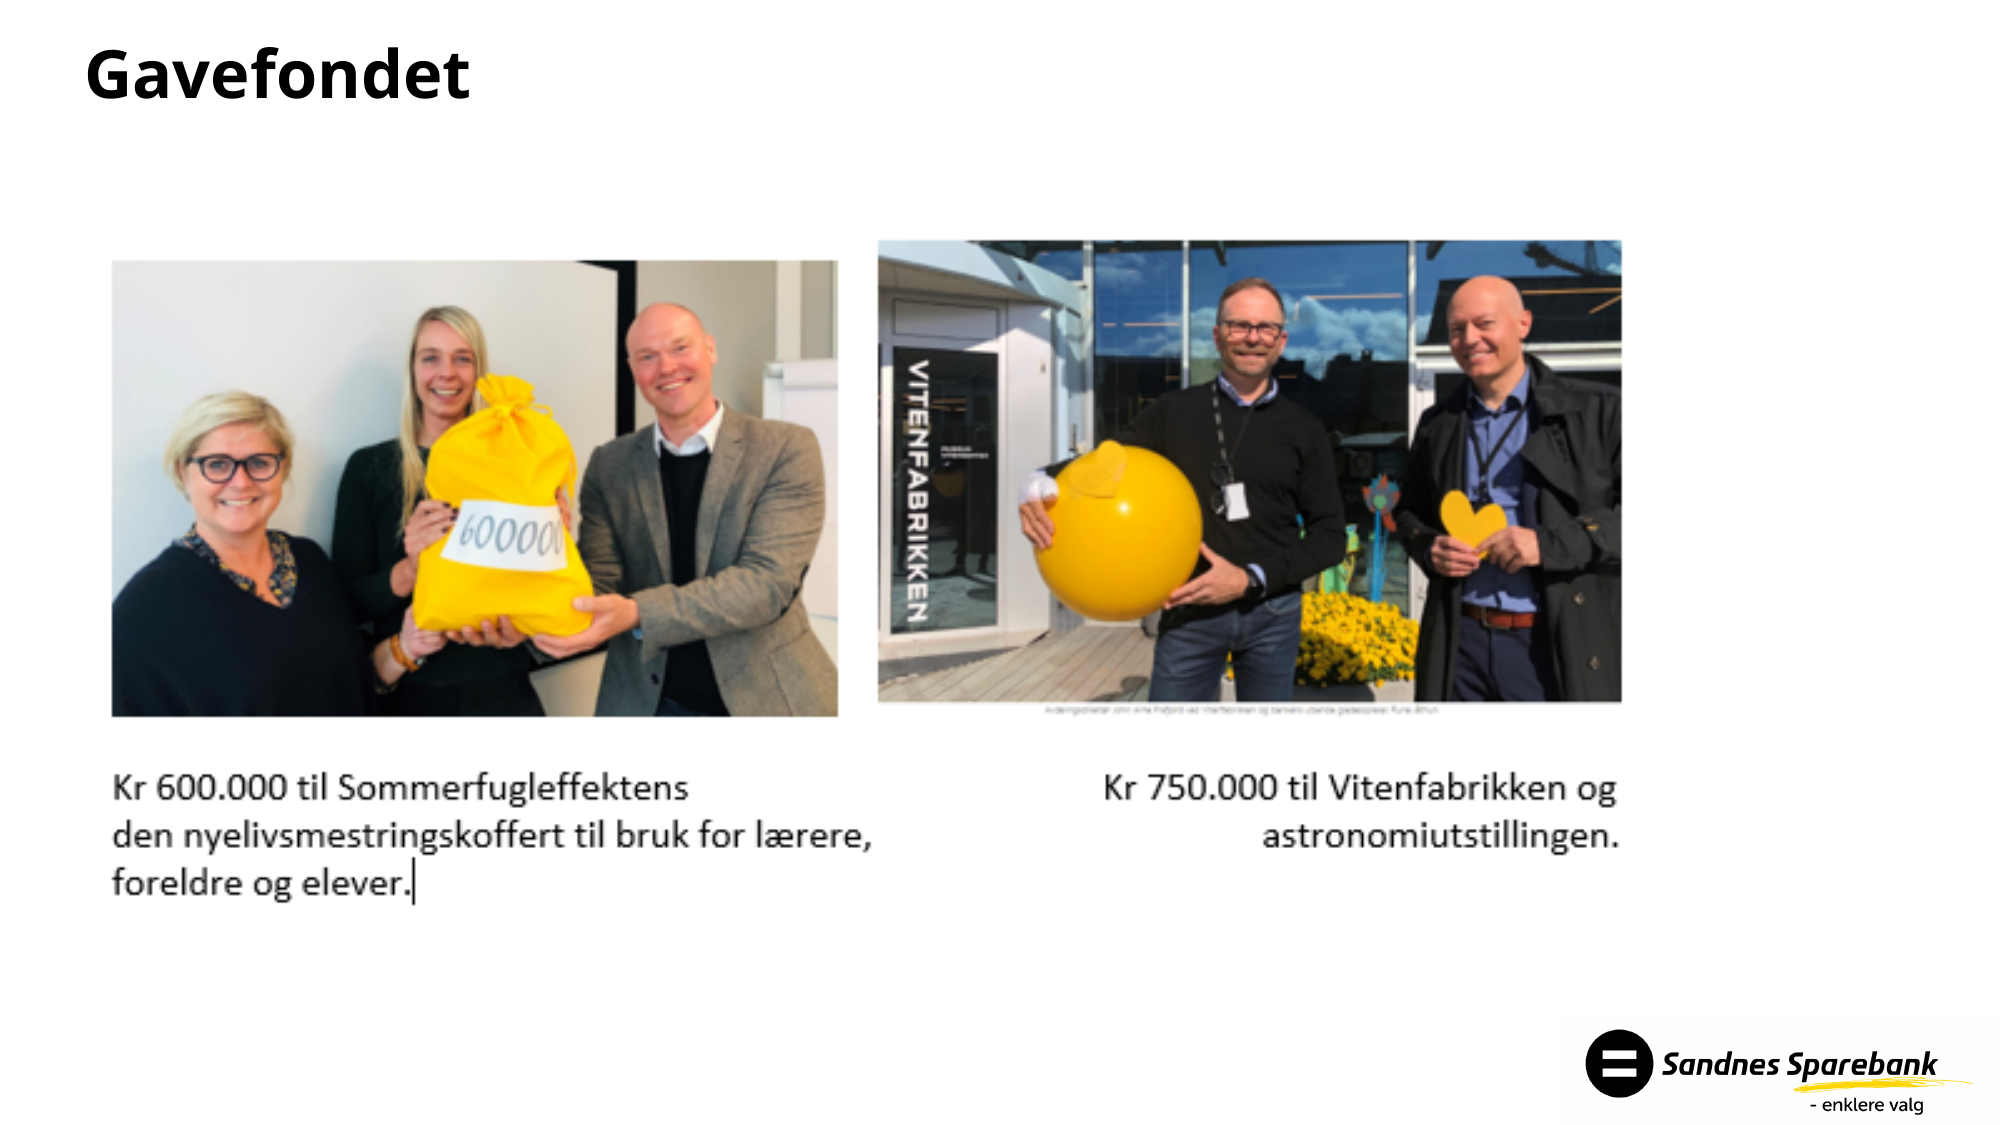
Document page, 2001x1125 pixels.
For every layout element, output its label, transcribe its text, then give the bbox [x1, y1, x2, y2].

picture [1555, 1016, 2001, 1125]
text_box Gavefondet [69, 24, 1777, 90]
picture [0, 206, 1706, 1006]
